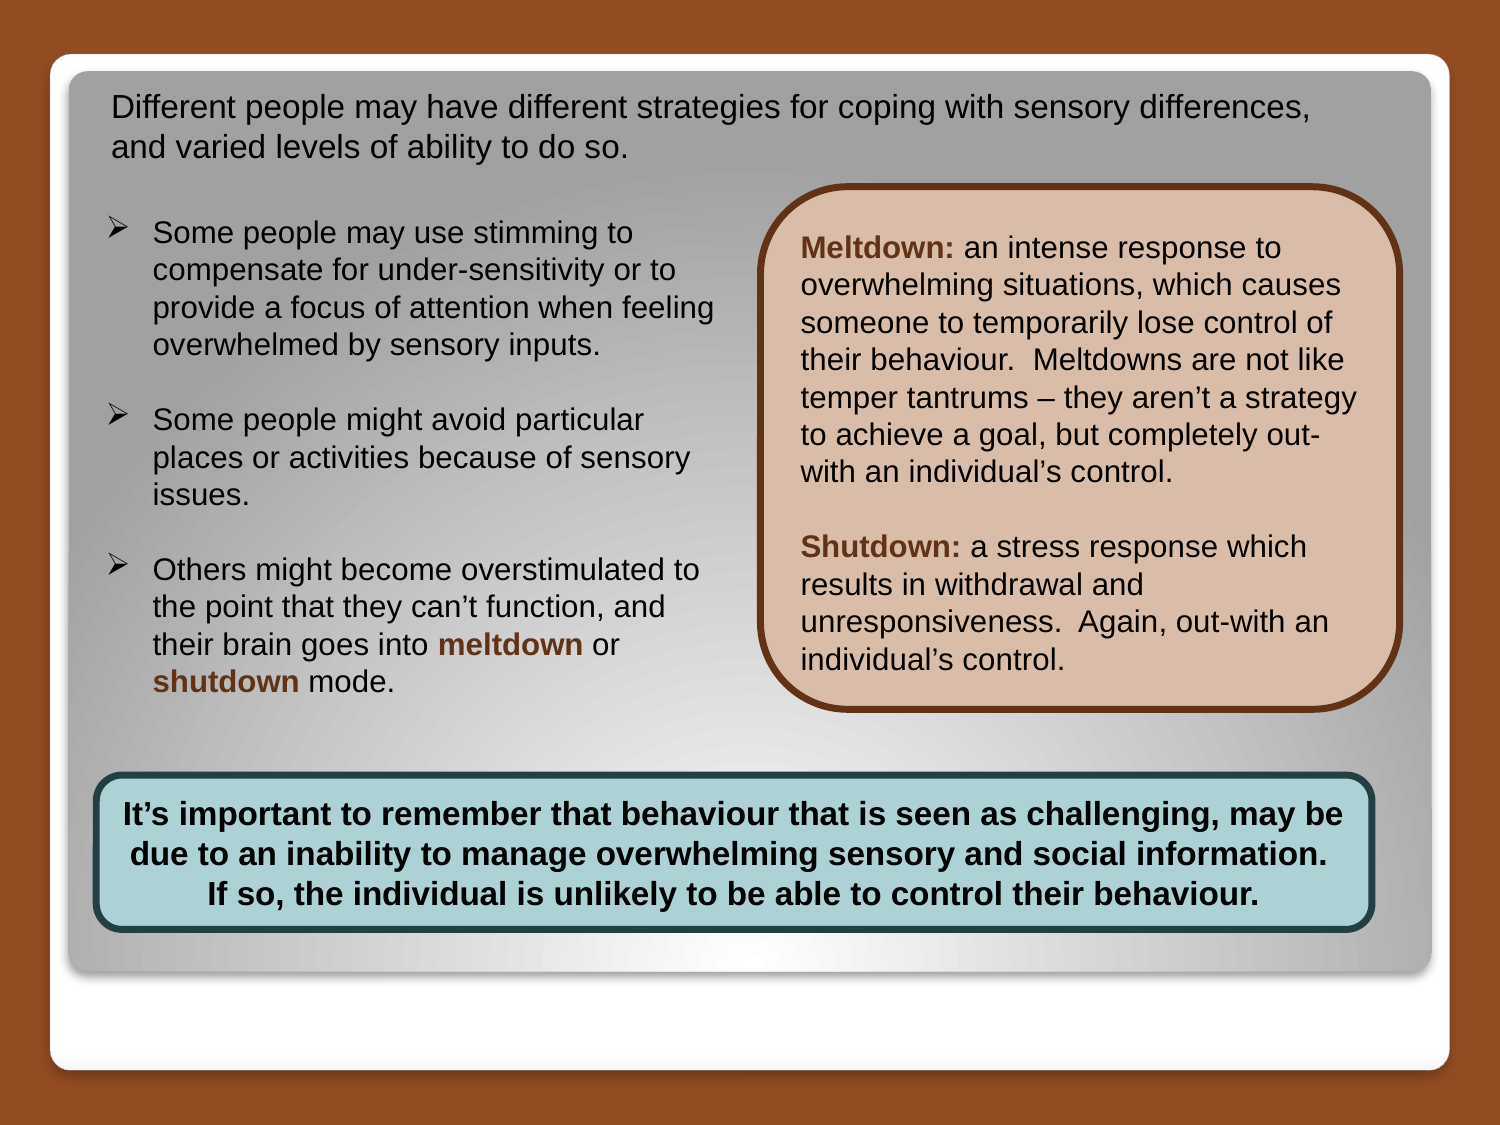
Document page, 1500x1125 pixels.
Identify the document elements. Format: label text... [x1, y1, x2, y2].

text_box Meltdown: an intense response to overwhelming situations, which causes someone to temporarily lose control of their behaviour. Meltdowns are not like temper tantrums – they aren’t a strategy to achieve a goal, but completely out-with an individual’s control. Shutdown: a stress response which results in withdrawal and unresponsiveness. Again, out-with an individual’s control. [756, 183, 1404, 713]
text_box Some people may use stimming to compensate for under-sensitivity or to provide a focus of attention when feeling overwhelmed by sensory inputs. Some people might avoid particular places or activities because of sensory issues. Others might become overstimulated to the point that they can’t function, and their brain goes into meltdown or shutdown mode. [91, 204, 733, 707]
text_box Different people may have different strategies for coping with sensory differences, and varied levels of ability to do so. [96, 78, 1343, 173]
text_box It’s important to remember that behaviour that is seen as challenging, may be due to an inability to manage overwhelming sensory and social information. If so, the individual is unlikely to be able to control their behaviour. [92, 771, 1376, 933]
